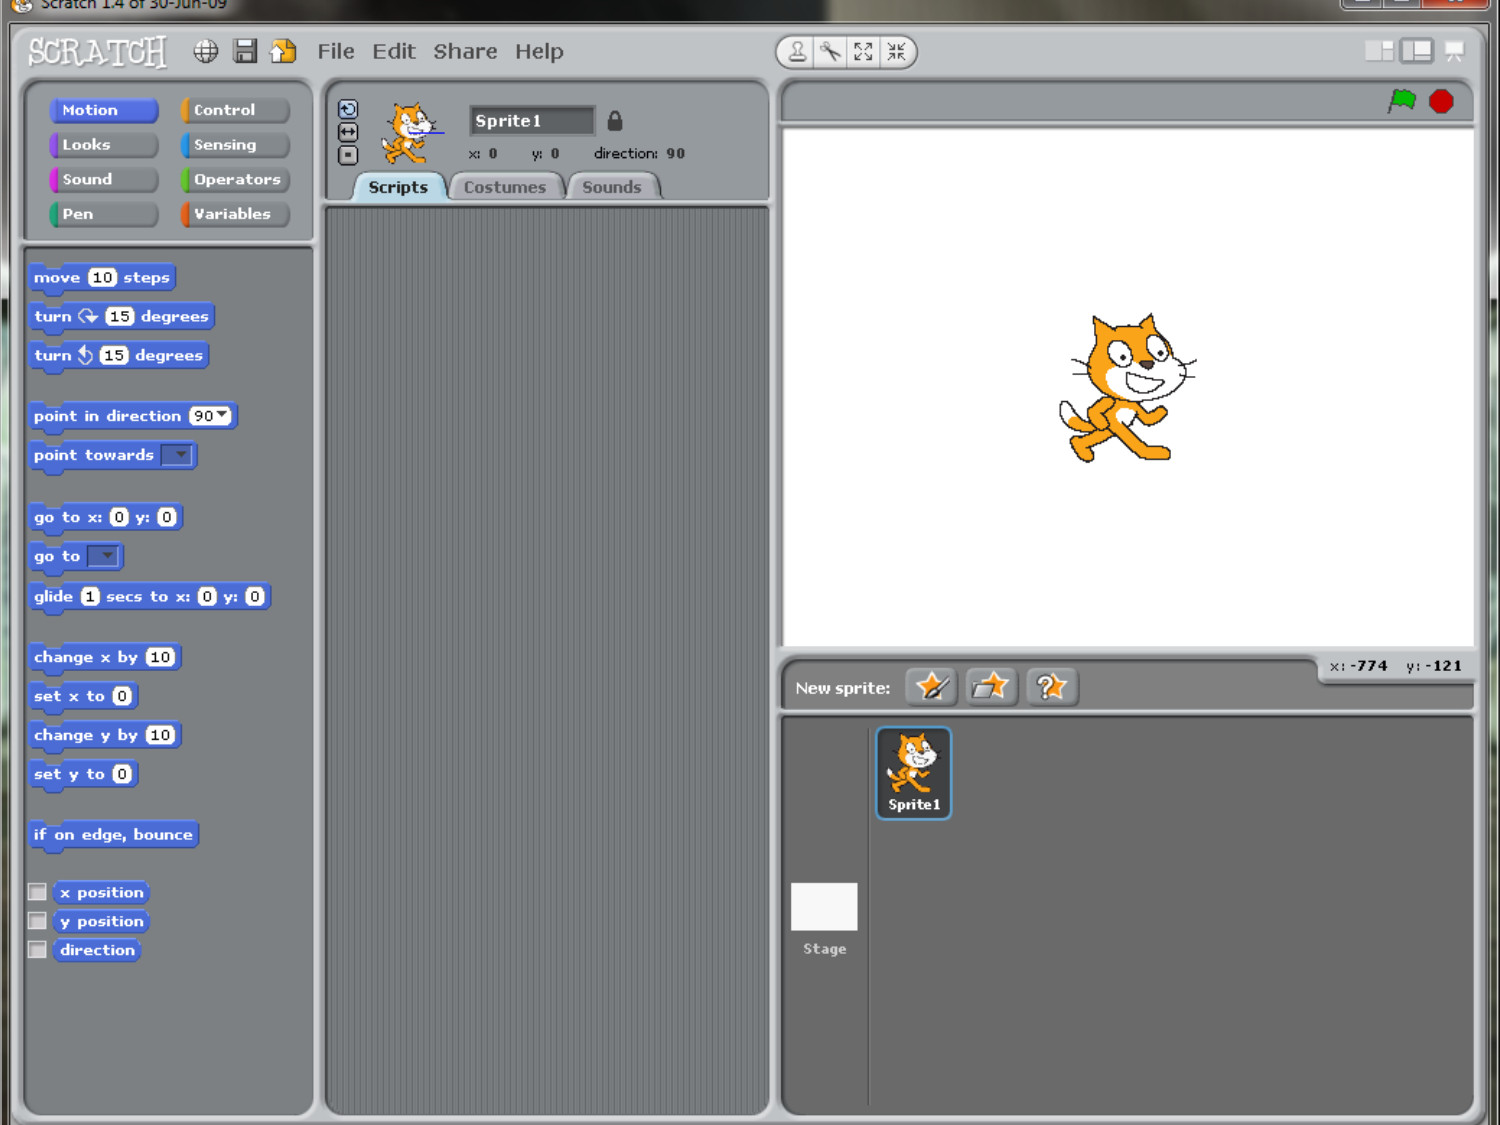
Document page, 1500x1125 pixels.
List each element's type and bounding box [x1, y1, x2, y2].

text_box [0, 0, 1500, 1125]
